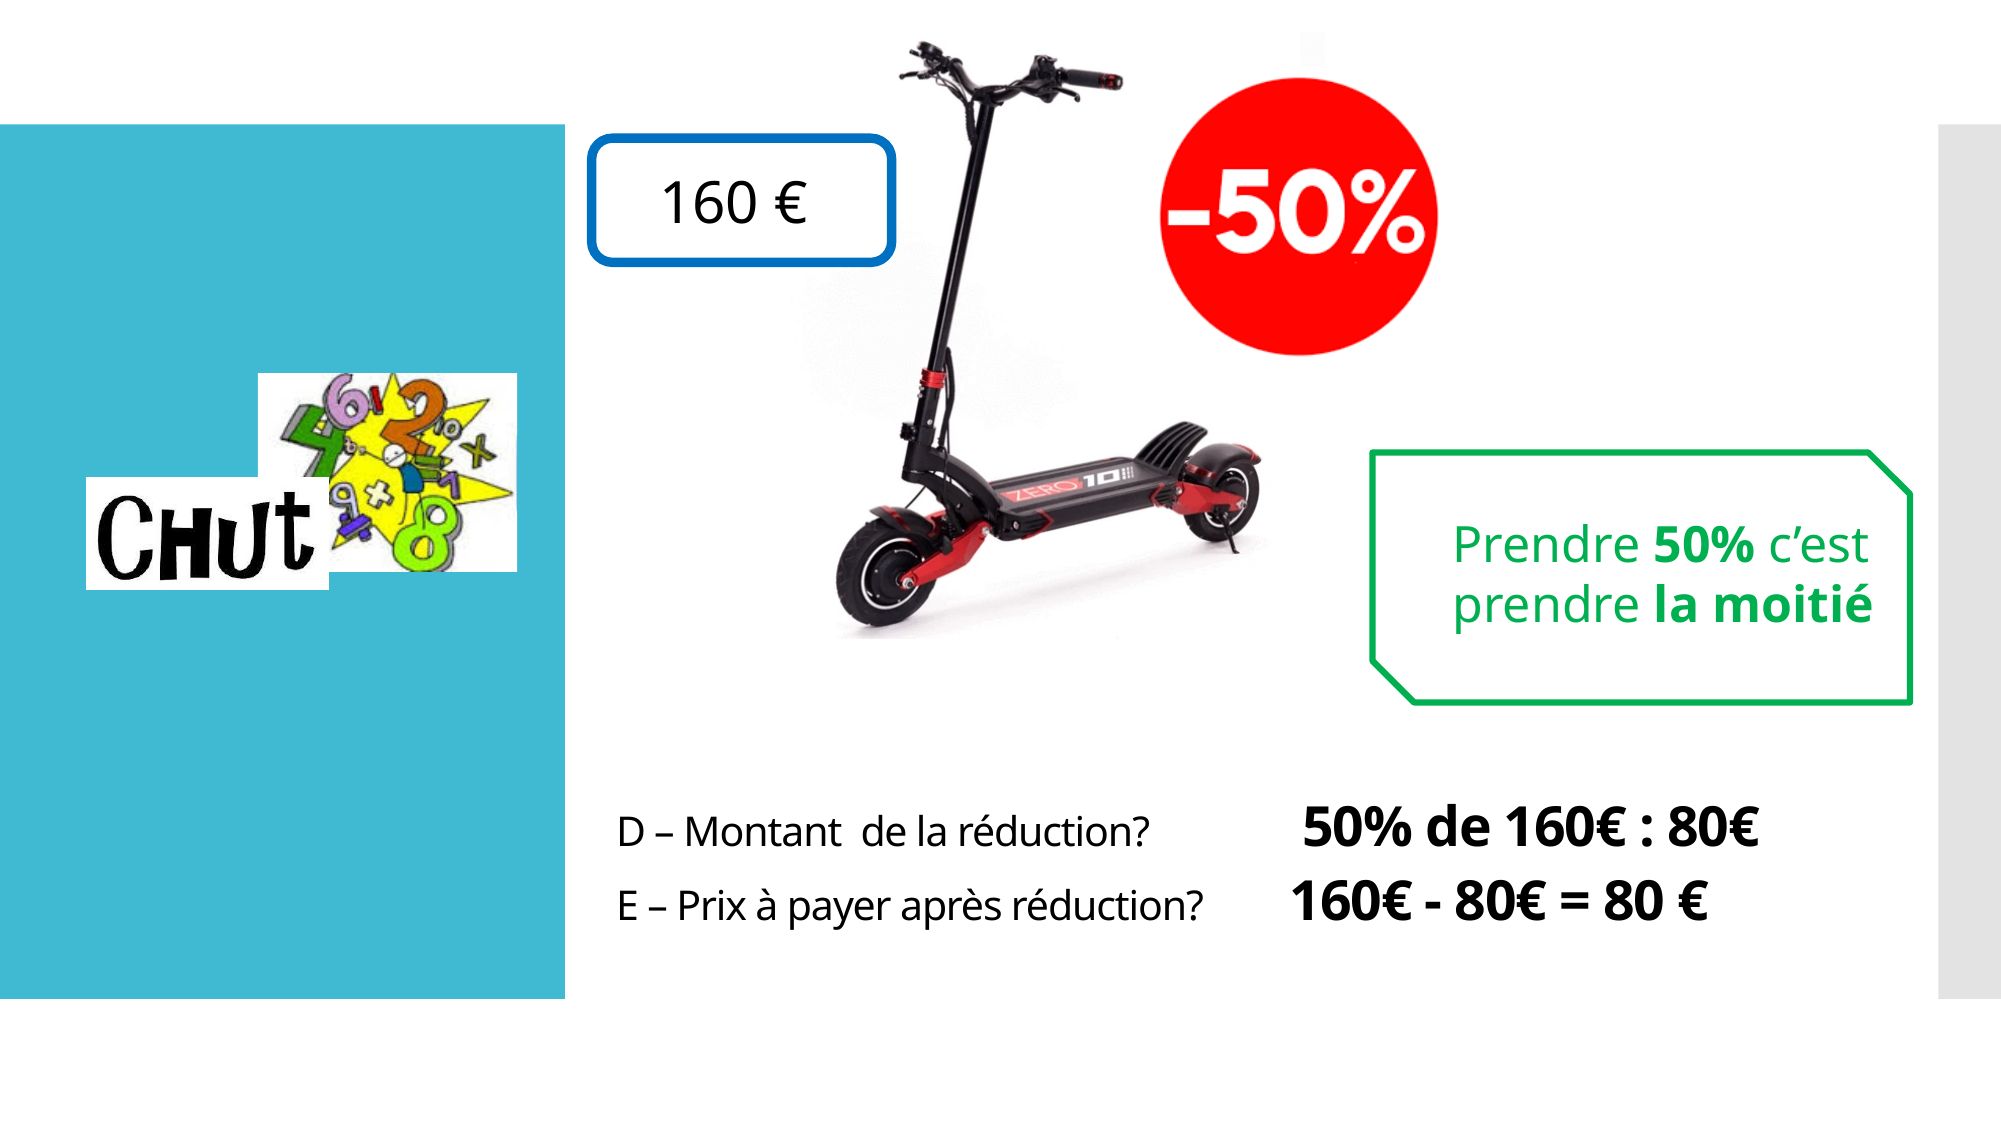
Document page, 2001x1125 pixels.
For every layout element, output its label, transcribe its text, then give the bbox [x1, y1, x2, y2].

text_box Prendre 50% c’est prendre la moitié [1437, 505, 1908, 641]
text_box [1371, 451, 1911, 704]
picture [86, 373, 518, 591]
picture [737, 32, 1454, 639]
text_box D – Montant de la réduction? 50% de 160€ : 80€ E – Prix à payer après réduction? 160€ - 80€ = 80 € Lundi [601, 789, 1910, 988]
text_box [590, 137, 737, 264]
text_box 160 € [644, 157, 737, 243]
